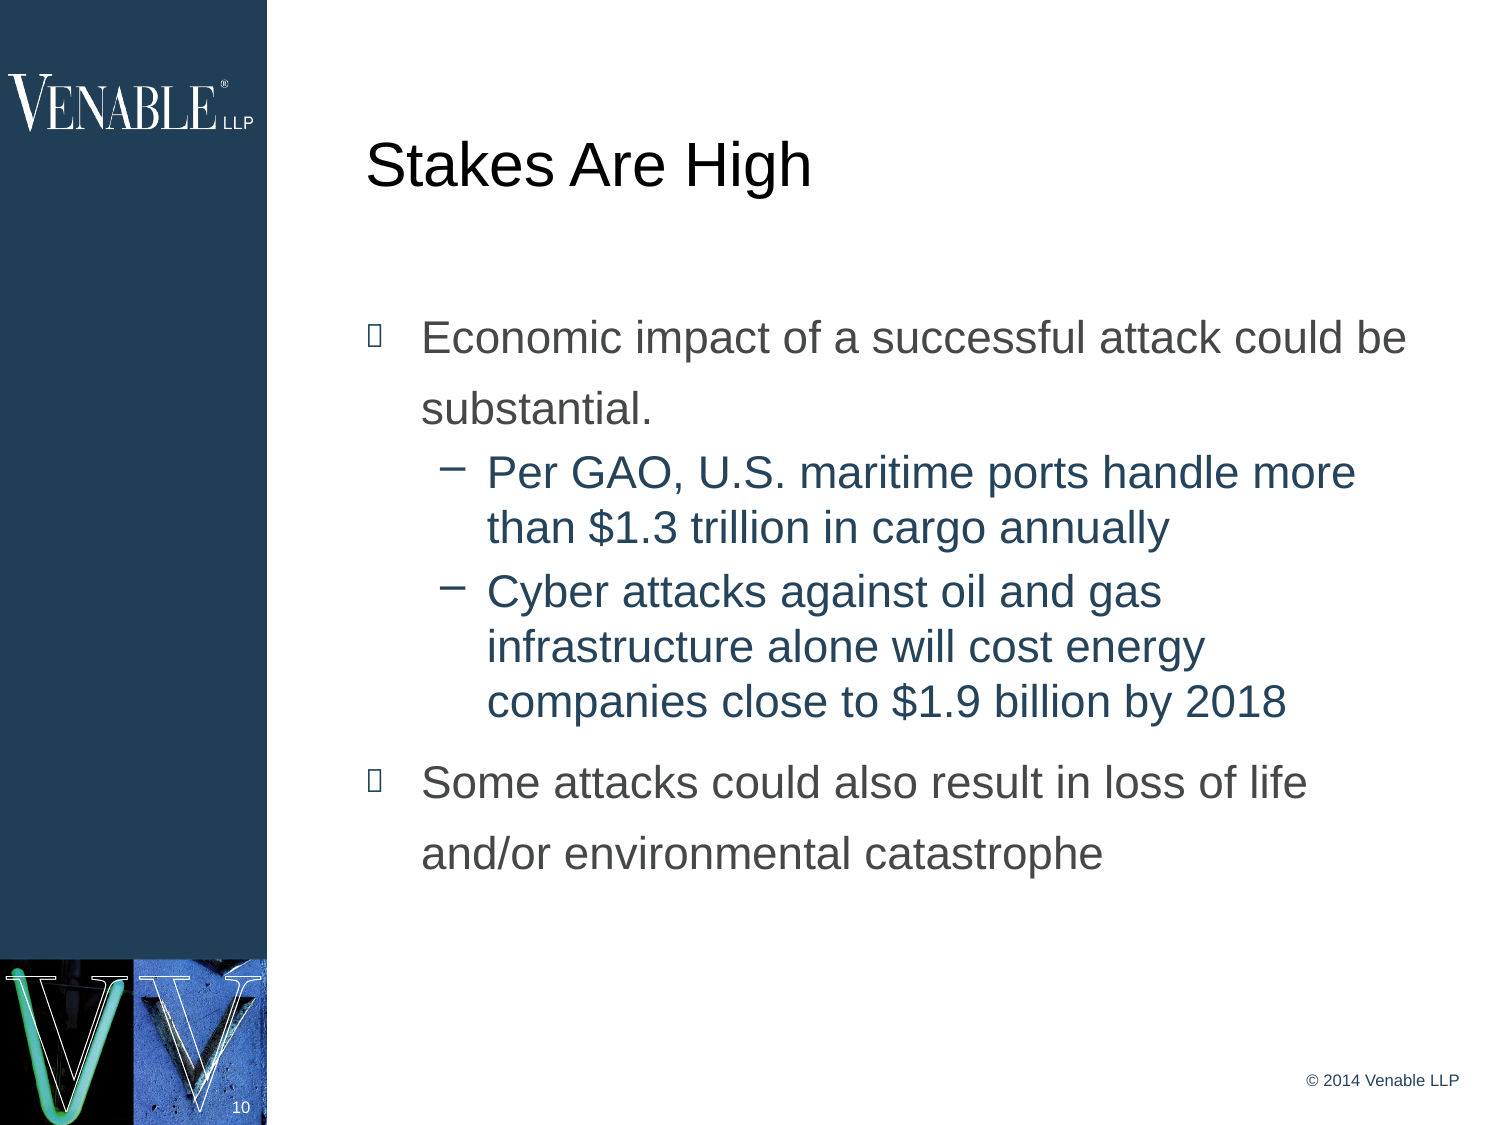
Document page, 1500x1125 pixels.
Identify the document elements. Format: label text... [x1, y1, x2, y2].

picture [0, 959, 267, 1125]
picture [8, 74, 253, 132]
footer © 2014 Venable LLP [999, 1062, 1475, 1100]
list Economic impact of a successful attack could be substantial. Per GAO, U.S. maritime ports handle more than $1.3 trillion in cargo annually Cyber attacks against oil and gas infrastructure alone will cost energy companies close to $1.9 billion by 2018 Some attacks could also result in loss of life and/or environmental catastrophe [350, 283, 1450, 963]
title Stakes Are High [350, 137, 1450, 283]
